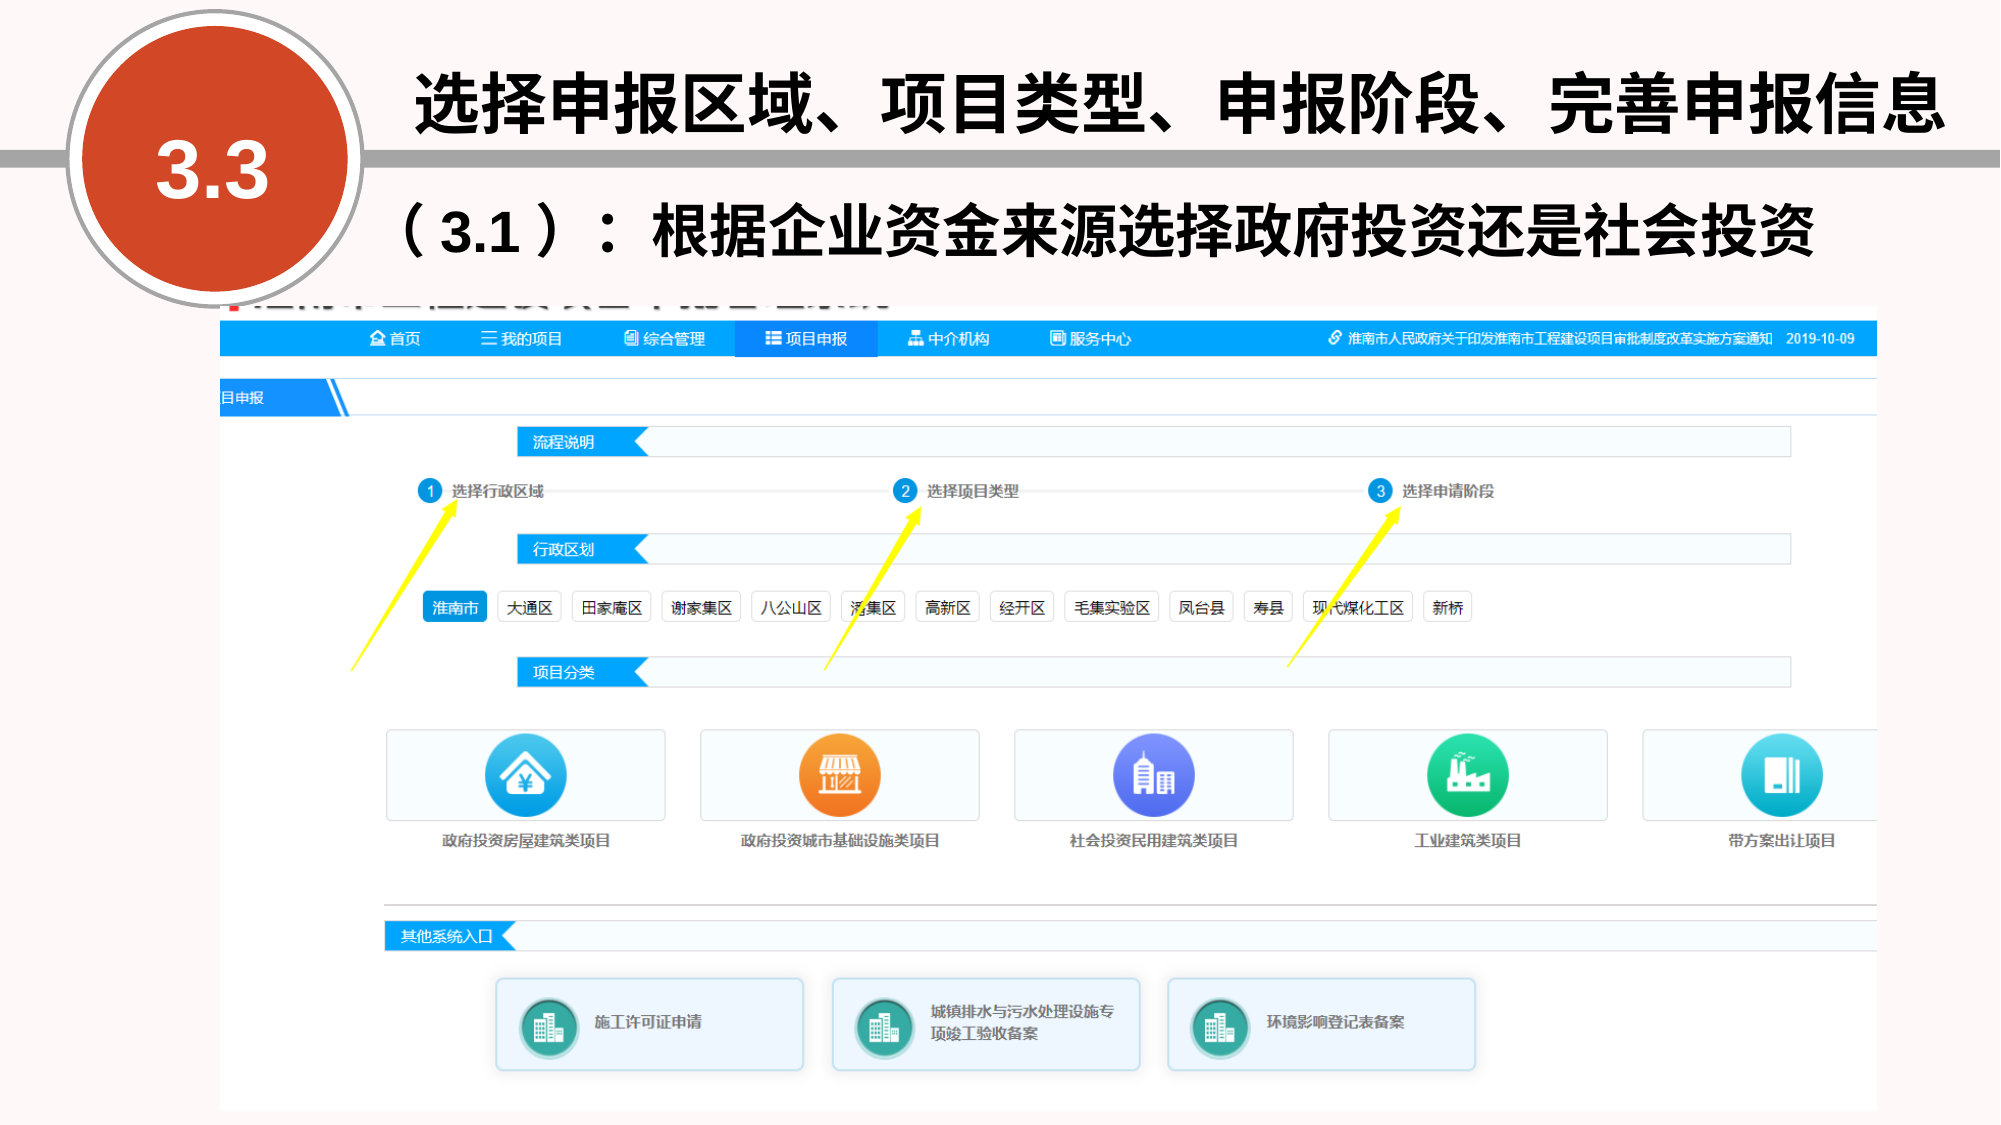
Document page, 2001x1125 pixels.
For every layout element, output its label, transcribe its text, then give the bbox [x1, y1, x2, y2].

text_box 3.3 [47, 108, 379, 223]
text_box 选择申报区域、项目类型、申报阶段、完善申报信息 [398, 54, 1965, 152]
text_box （3.1）：根据企业资金来源选择政府投资还是社会投资 [352, 186, 1877, 272]
picture [220, 306, 1877, 1111]
